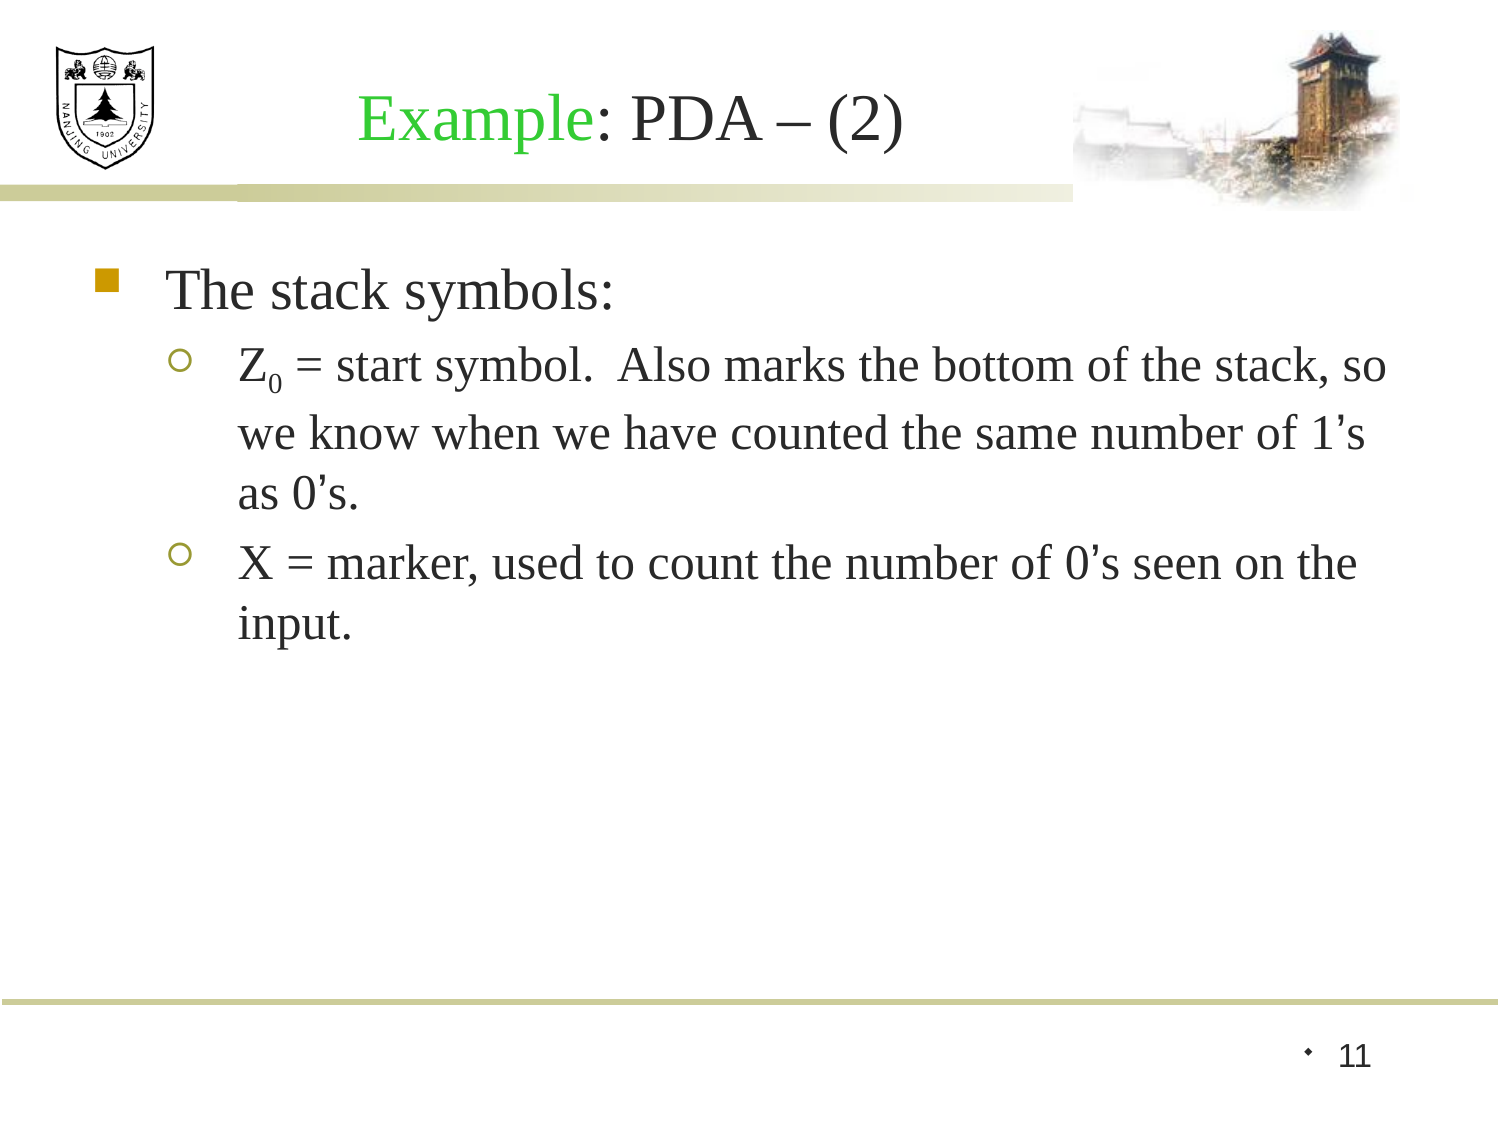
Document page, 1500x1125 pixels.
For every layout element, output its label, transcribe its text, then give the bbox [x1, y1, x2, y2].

picture [50, 42, 160, 173]
list The stack symbols: Z0 = start symbol. Also marks the bottom of the stack, so we know when we have counted the same number of 1’s as 0’s. X = marker, used to count the number of 0’s seen on the input. [76, 243, 1413, 965]
picture [2, 999, 1498, 1005]
picture [1073, 30, 1400, 211]
slide_number 11 [1234, 1030, 1388, 1107]
title Example: PDA – (2) [171, 66, 1093, 161]
